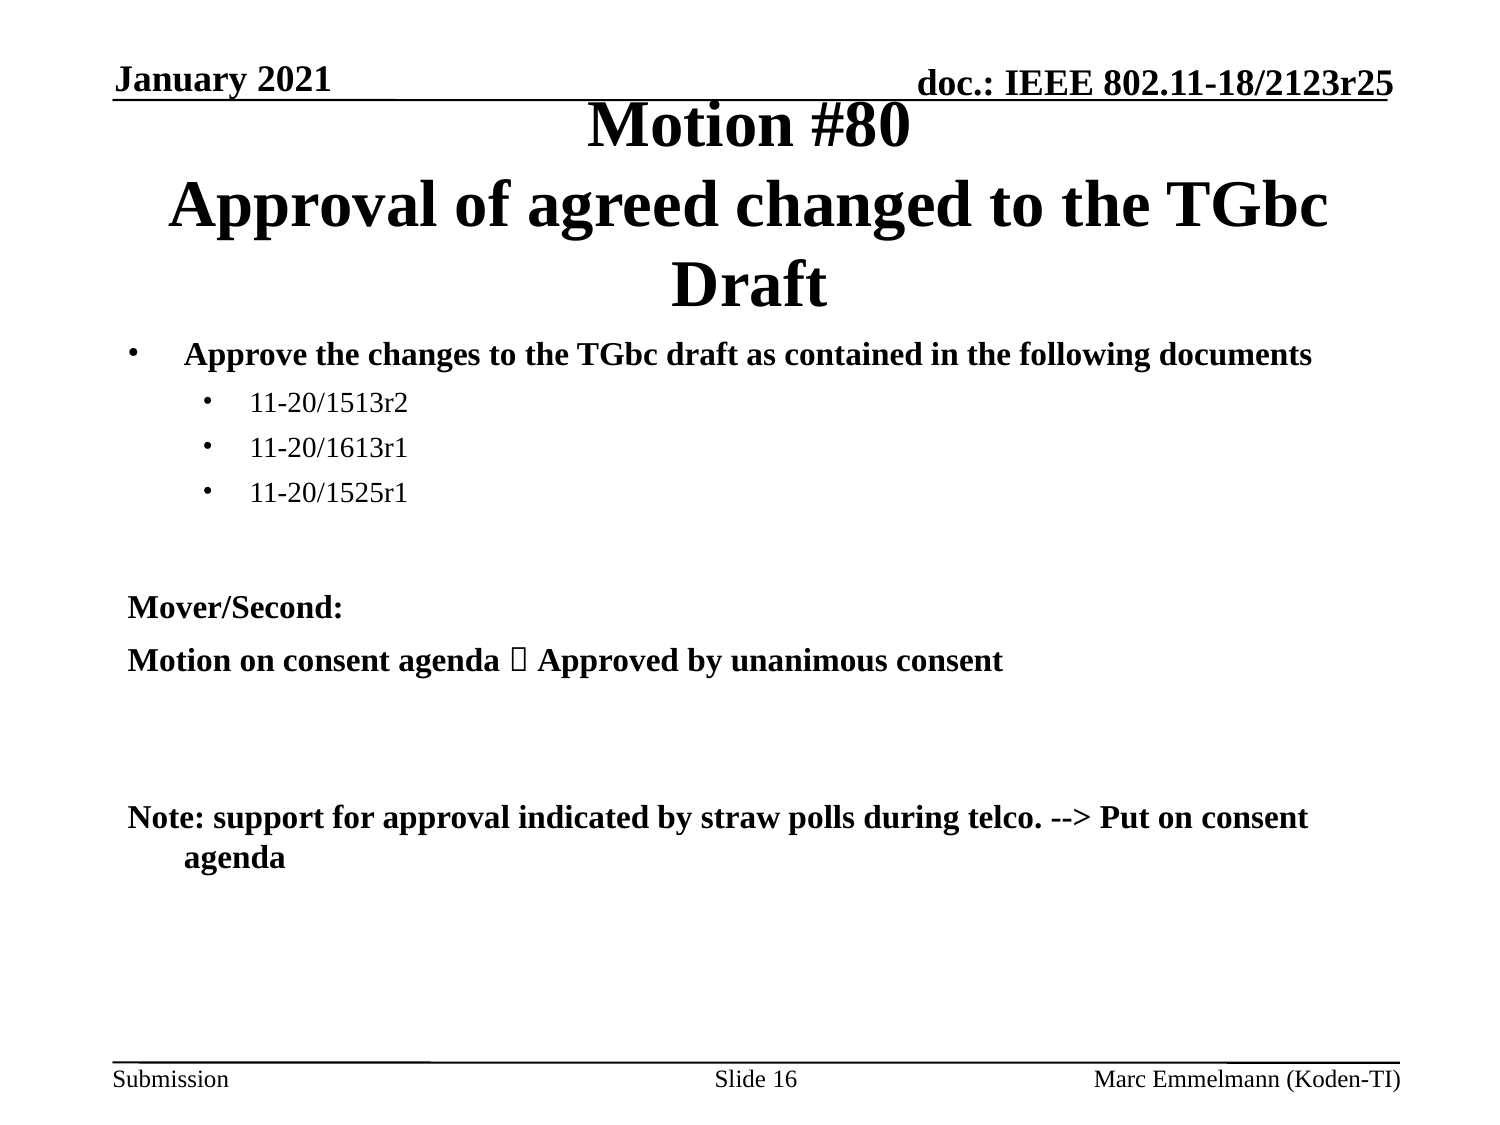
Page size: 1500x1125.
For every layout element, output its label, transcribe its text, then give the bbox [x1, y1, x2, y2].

list Approve the changes to the TGbc draft as contained in the following documents 11-20/1513r2 11-20/1613r1 11-20/1525r1 Mover/Second: Motion on consent agenda  Approved by unanimous consent Note: support for approval indicated by straw polls during telco. --> Put on consent agenda [112, 324, 1388, 1000]
footer Marc Emmelmann (Koden-TI) [878, 1061, 1402, 1093]
slide_number Slide 16 [712, 1061, 800, 1123]
title Motion #80 Approval of agreed changed to the TGbc Draft [112, 112, 1388, 288]
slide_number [114, 54, 423, 100]
